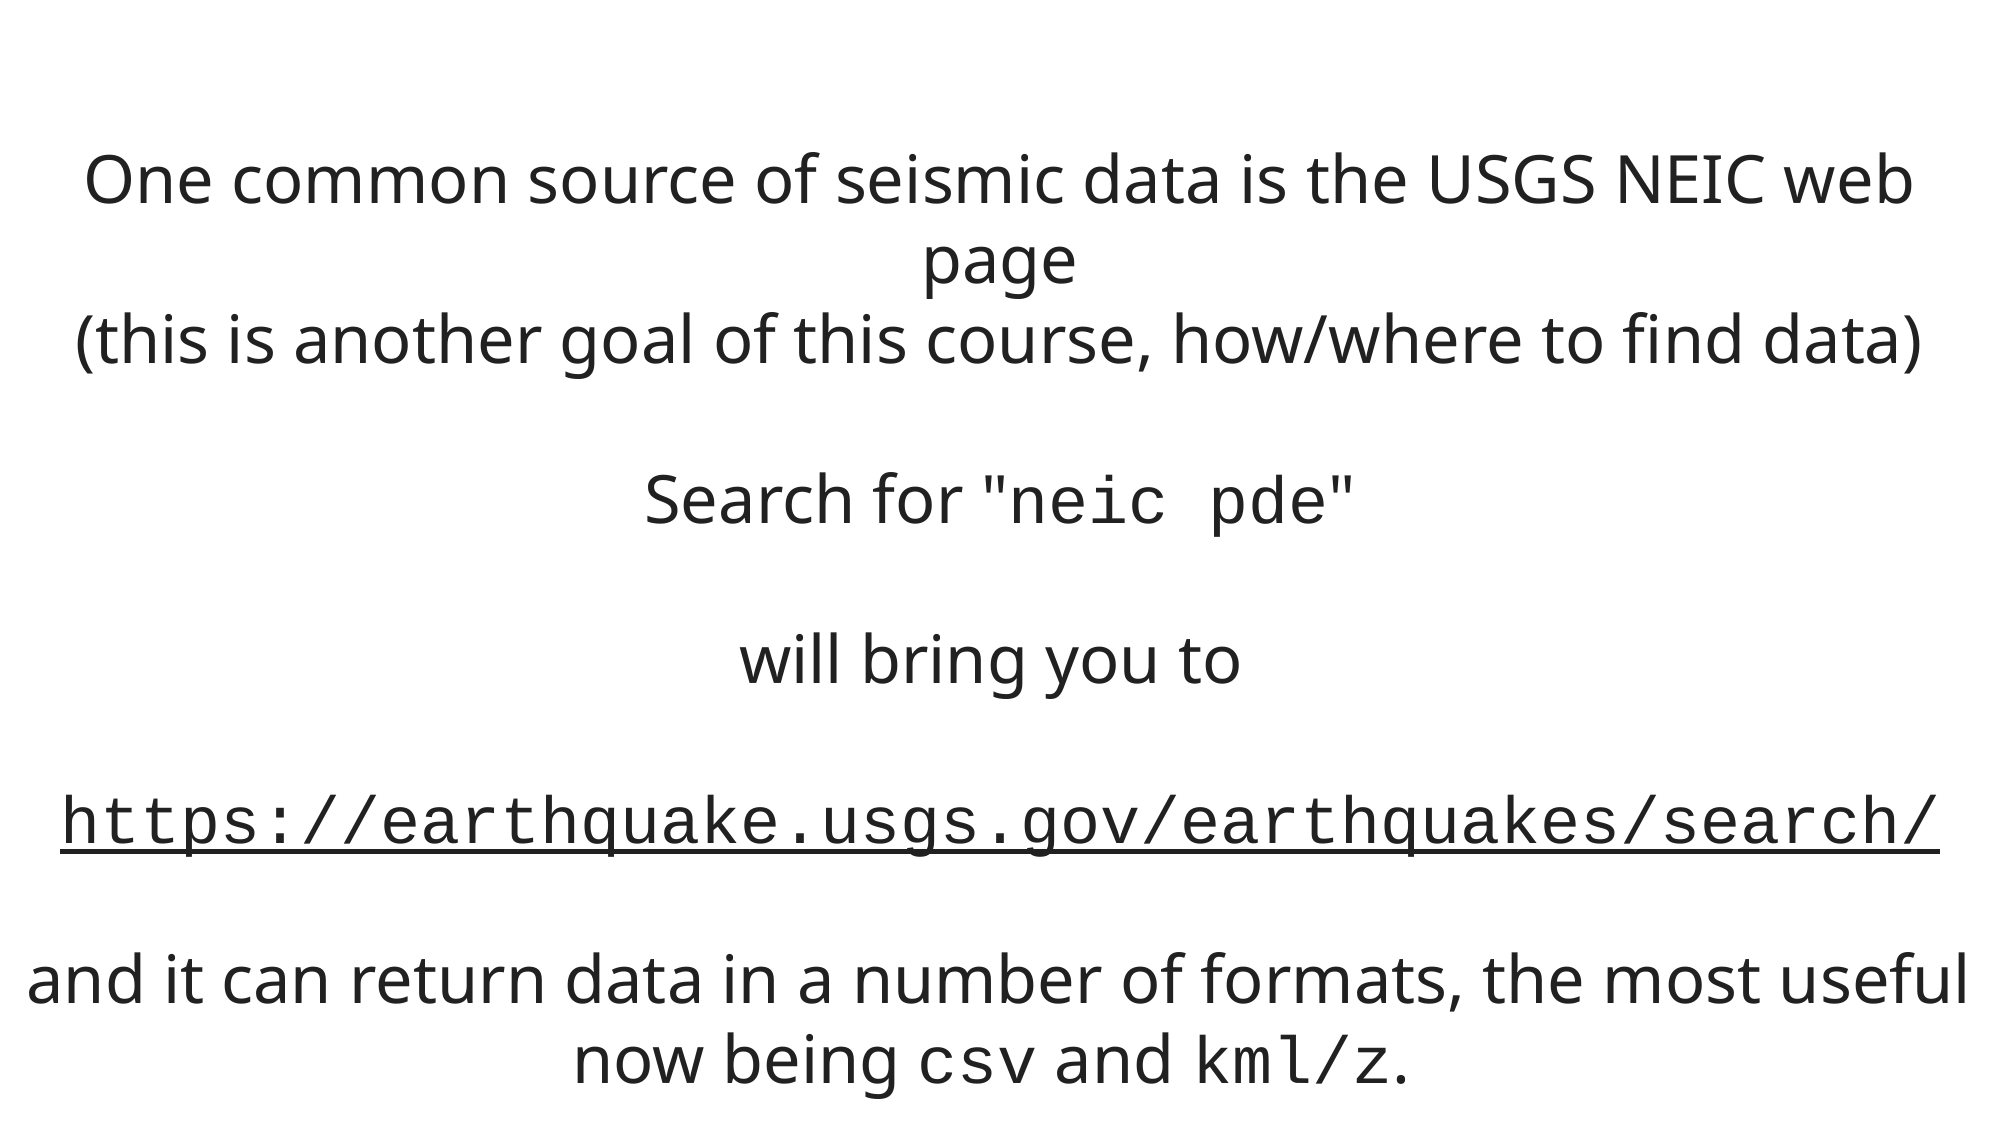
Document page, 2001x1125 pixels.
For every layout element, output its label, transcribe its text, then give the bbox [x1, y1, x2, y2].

text_box One common source of seismic data is the USGS NEIC web page (this is another goal of this course, how/where to find data) Search for "neic pde" will bring you to https://earthquake.usgs.gov/earthquakes/search/ and it can return data in a number of formats, the most useful now being csv and kml/z. [0, 129, 2000, 1104]
